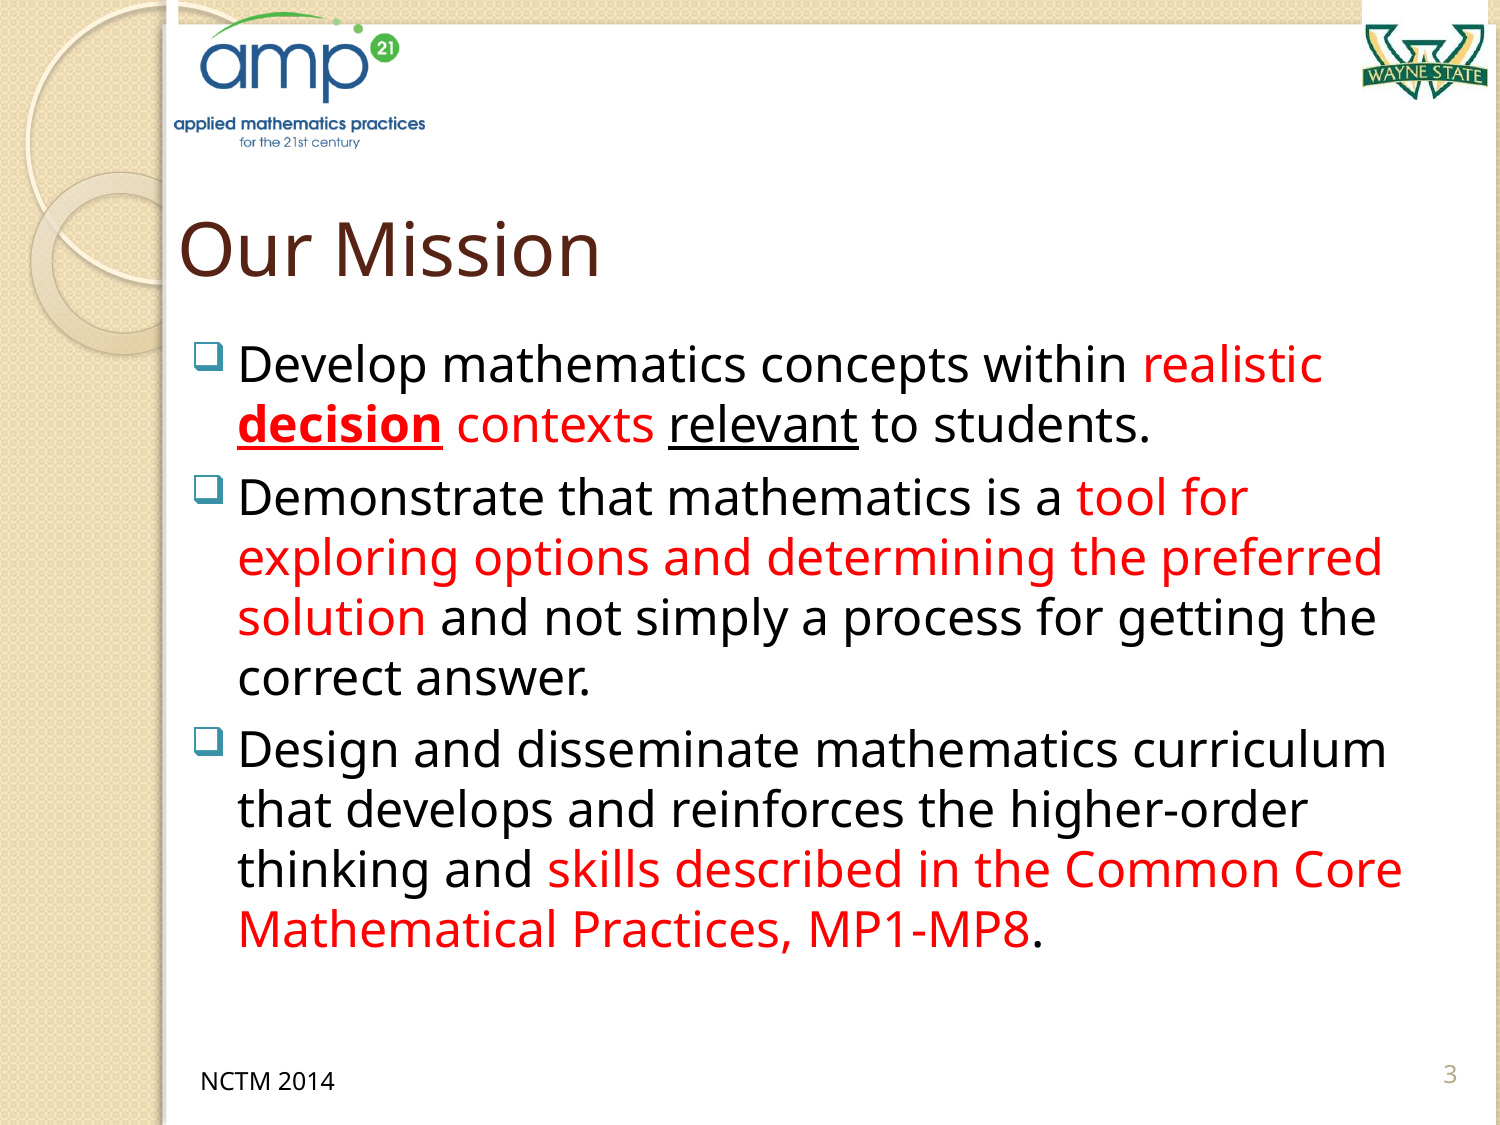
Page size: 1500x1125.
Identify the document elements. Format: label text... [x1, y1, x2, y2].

picture [174, 12, 425, 149]
picture [1362, 0, 1488, 125]
slide_number NCTM 2014 [174, 1037, 350, 1104]
title Our Mission [162, 192, 1393, 300]
slide_number 3 [1413, 1034, 1488, 1100]
list Develop mathematics concepts within realistic decision contexts relevant to students. Demonstrate that mathematics is a tool for exploring options and determining the preferred solution and not simply a process for getting the correct answer. Design and disseminate mathematics curriculum that develops and reinforces the higher-order thinking and skills described in the Common Core Mathematical Practices, MP1-MP8. [162, 324, 1425, 1025]
